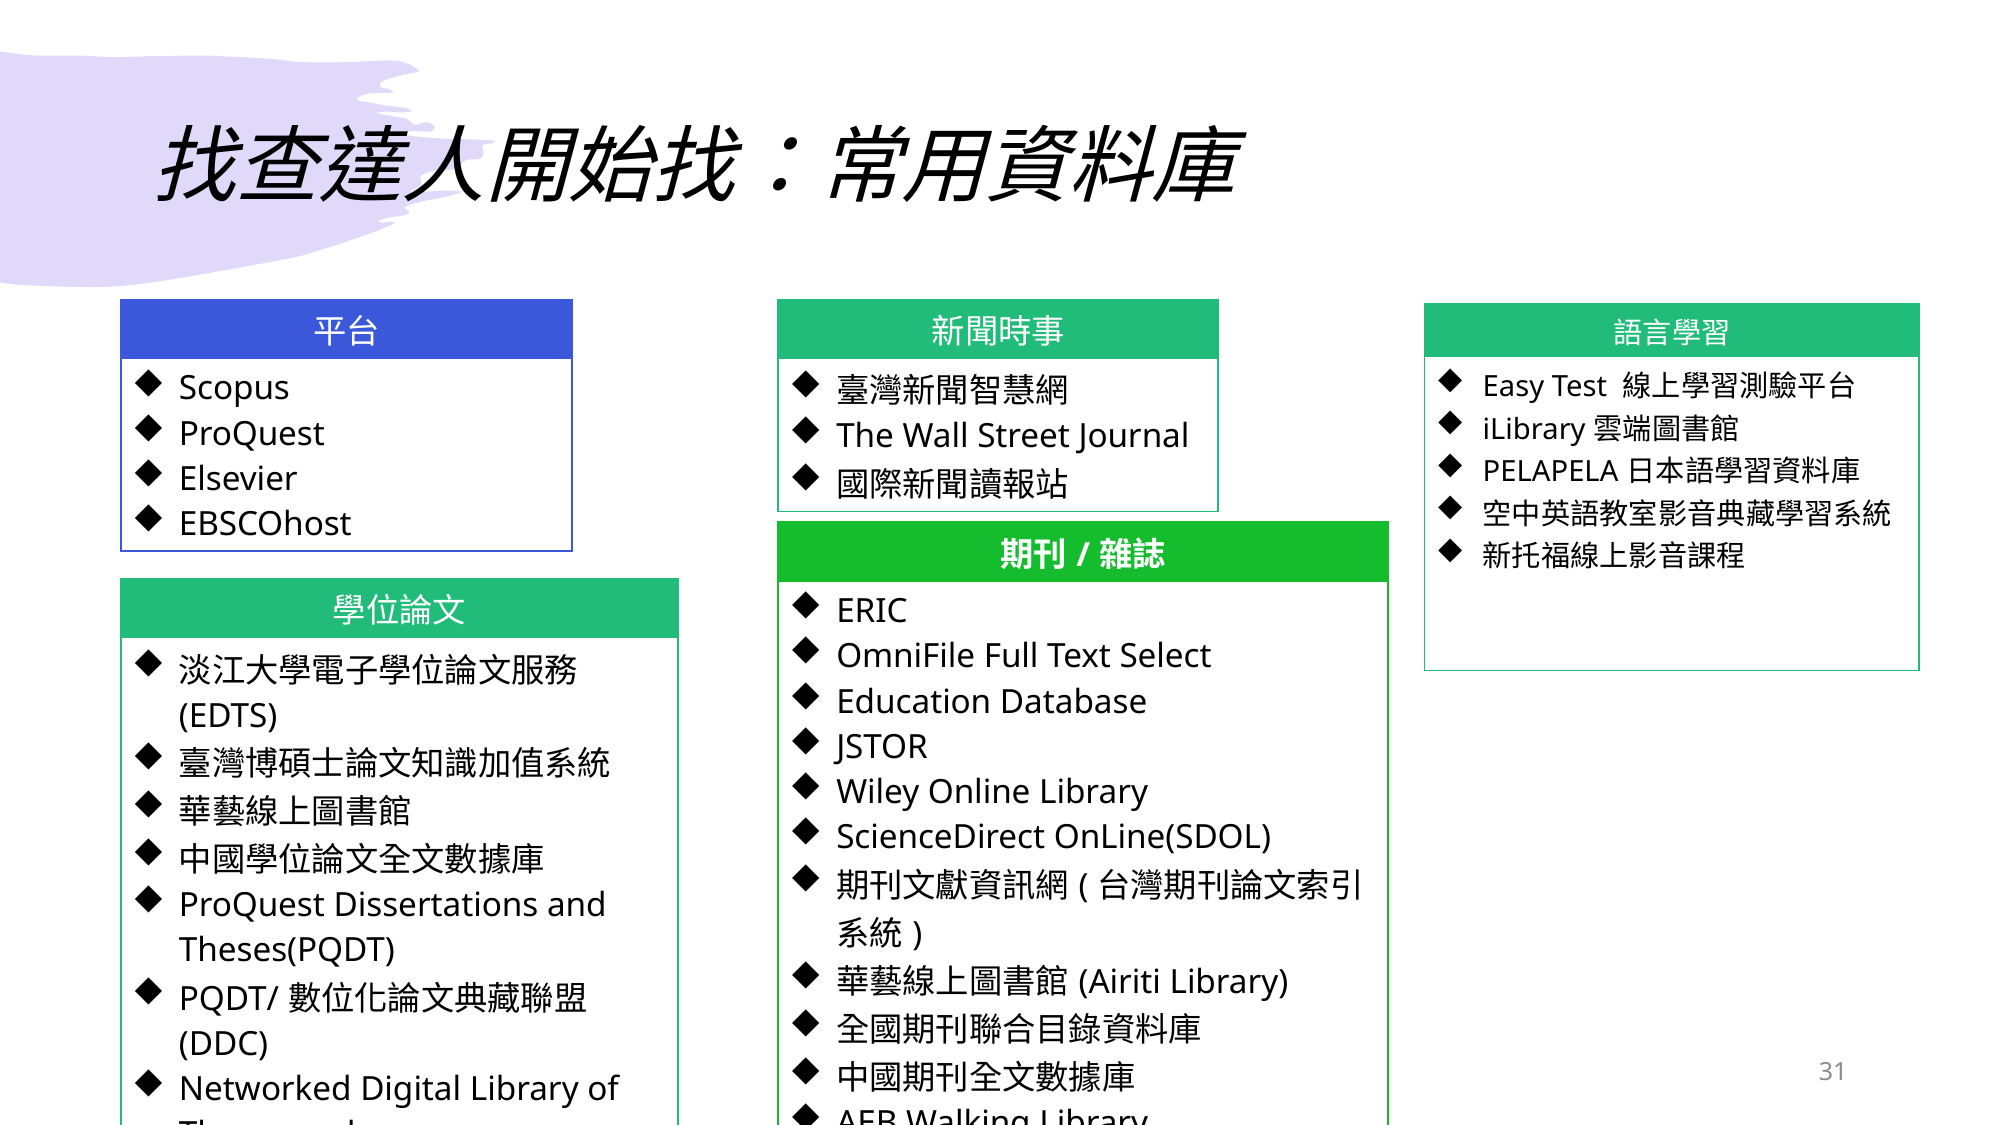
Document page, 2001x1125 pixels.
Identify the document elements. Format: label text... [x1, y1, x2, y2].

table_cell 臺灣新聞智慧網 The Wall Street Journal 國際新聞讀報站 [779, 359, 1217, 511]
slide_number 31 [1412, 1042, 1863, 1103]
table_header 語言學習 [1425, 304, 1918, 357]
table_cell Easy Test 線上學習測驗平台 iLibrary雲端圖書館 PELAPELA日本語學習資料庫 空中英語教室影音典藏學習系統 新托福線上影音課程 [1425, 357, 1918, 670]
table_header 學位論文 [122, 580, 677, 638]
table_cell Scopus ProQuest Elsevier EBSCOhost [122, 359, 571, 550]
table_header 新聞時事 [779, 300, 1217, 359]
title 找查達人開始找：常用資料庫 [137, 59, 1863, 278]
table_header 期刊/雜誌 [779, 523, 1387, 582]
table_cell ERIC OmniFile Full Text Select Education Database JSTOR Wiley Online Library ScienceDirect OnLine(SDOL) 期刊文獻資訊網(台灣期刊論文索引系統) 華藝線上圖書館(Airiti Library) 全國期刊聯合目錄資料庫 中國期刊全文數據庫 AEB Walking Library 天下雜誌群知識庫 [779, 582, 1387, 1125]
table_header 平台 [122, 300, 571, 359]
table_cell 淡江大學電子學位論文服務(EDTS) 臺灣博碩士論文知識加值系統 華藝線上圖書館 中國學位論文全文數據庫 ProQuest Dissertations and Theses(PQDT) PQDT/數位化論文典藏聯盟(DDC) Networked Digital Library of Theses and Dissertations(NDLTD) [122, 638, 677, 1125]
